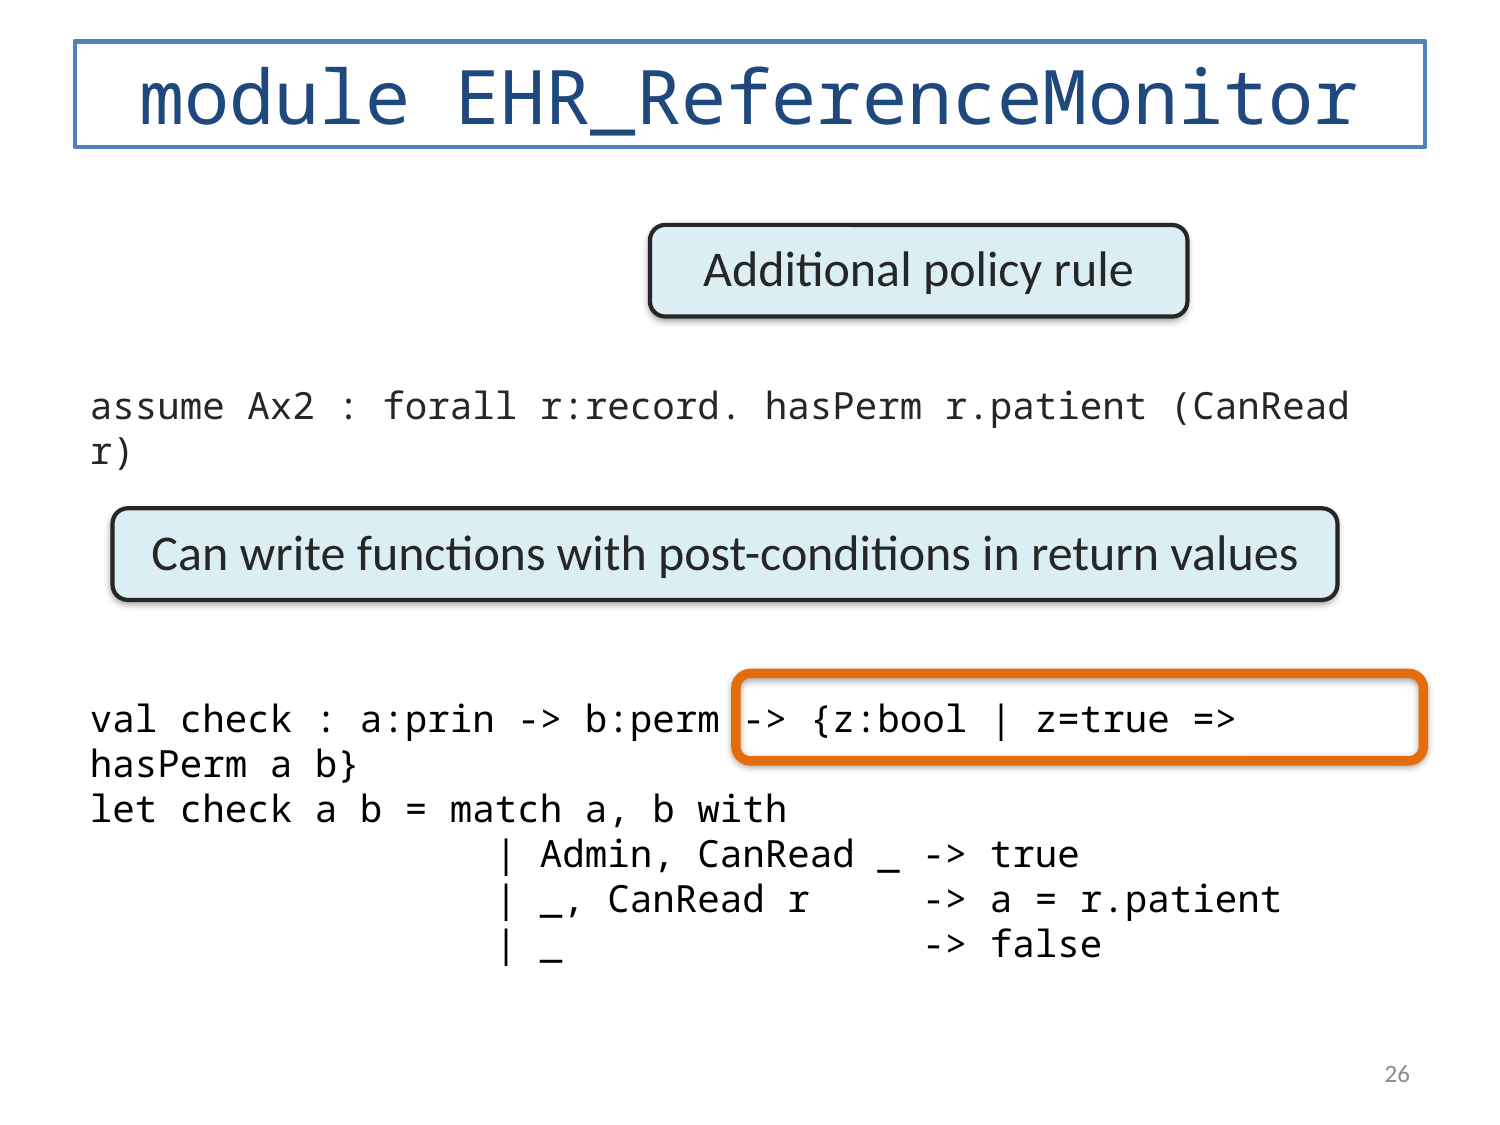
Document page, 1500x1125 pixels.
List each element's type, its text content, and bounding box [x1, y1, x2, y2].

text_box assume Ax2 : forall r:record. hasPerm r.patient (CanRead r) [74, 374, 1425, 480]
text_box val check : a:prin -> b:perm -> {z:bool | z=true => hasPerm a b} let check a b = match a, b with | Admin, CanRead _ -> true | _, CanRead r -> a = r.patient | _ -> false [74, 687, 1425, 972]
text_box Additional policy rule [649, 224, 1189, 318]
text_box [112, 508, 1424, 762]
title module EHR_ReferenceMonitor [73, 39, 1427, 149]
slide_number 26 [1074, 1042, 1425, 1103]
